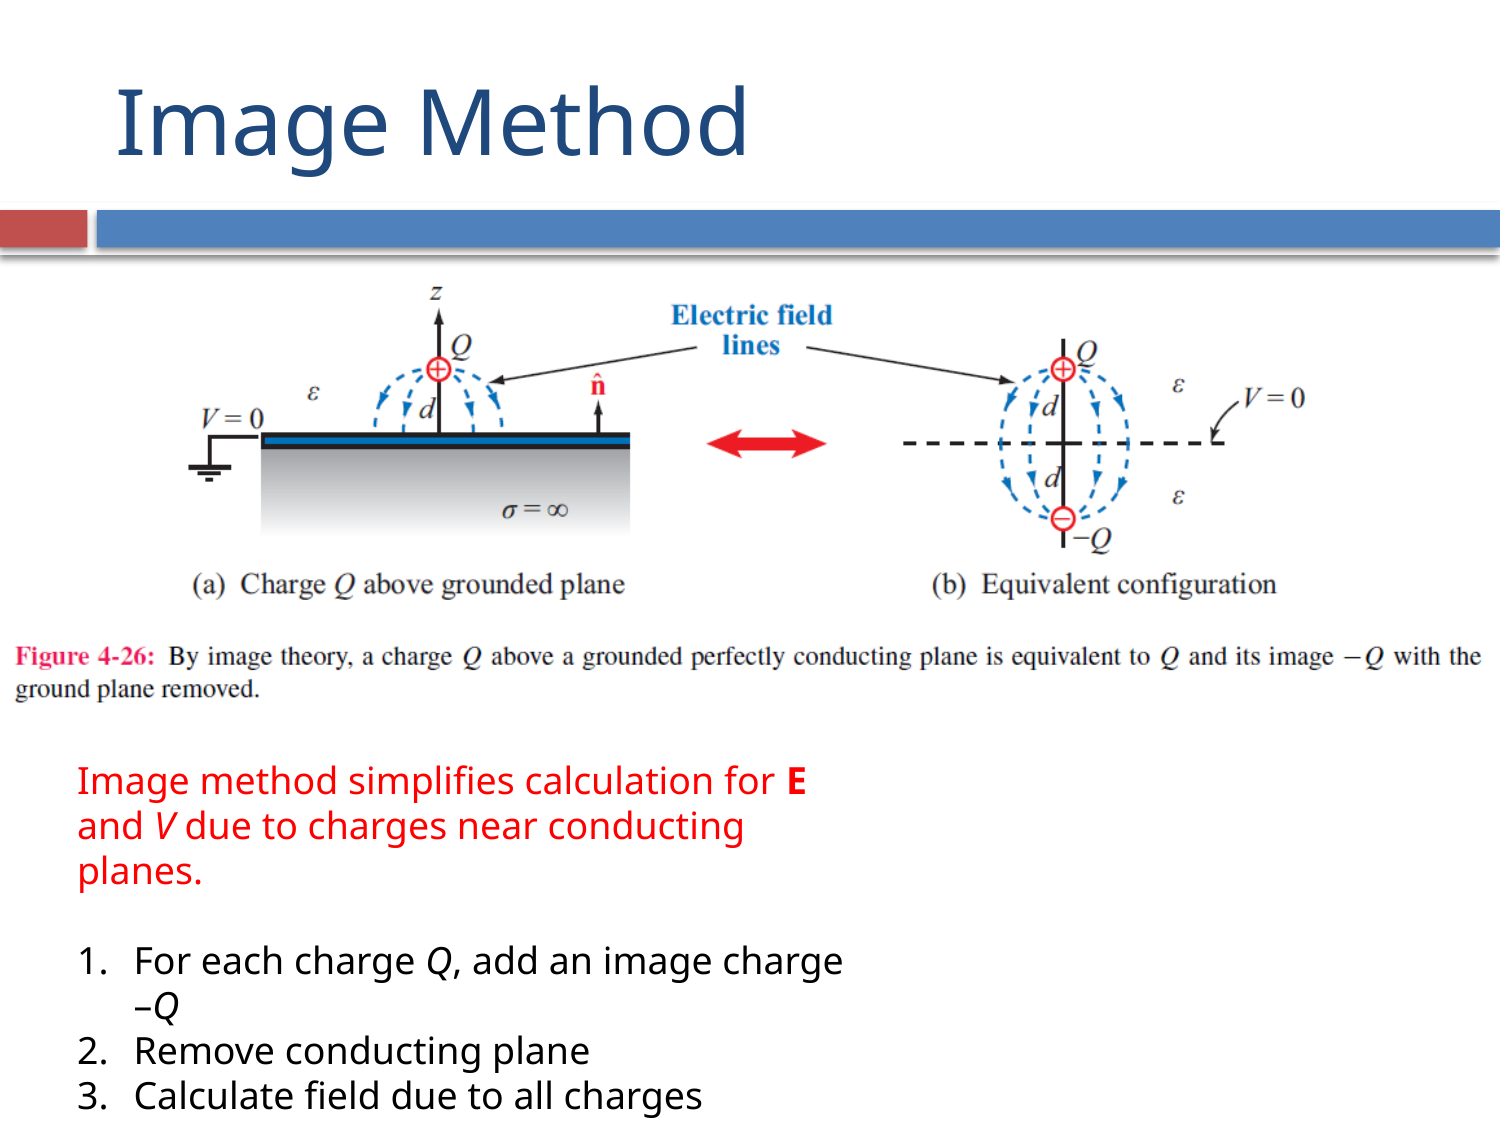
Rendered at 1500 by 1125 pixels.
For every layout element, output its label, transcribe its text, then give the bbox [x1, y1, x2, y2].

text_box Image method simplifies calculation for E and V due to charges near conducting planes. For each charge Q, add an image charge –Q Remove conducting plane Calculate field due to all charges [62, 749, 875, 1125]
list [5, 274, 1494, 713]
title Image Method [100, 37, 1438, 200]
